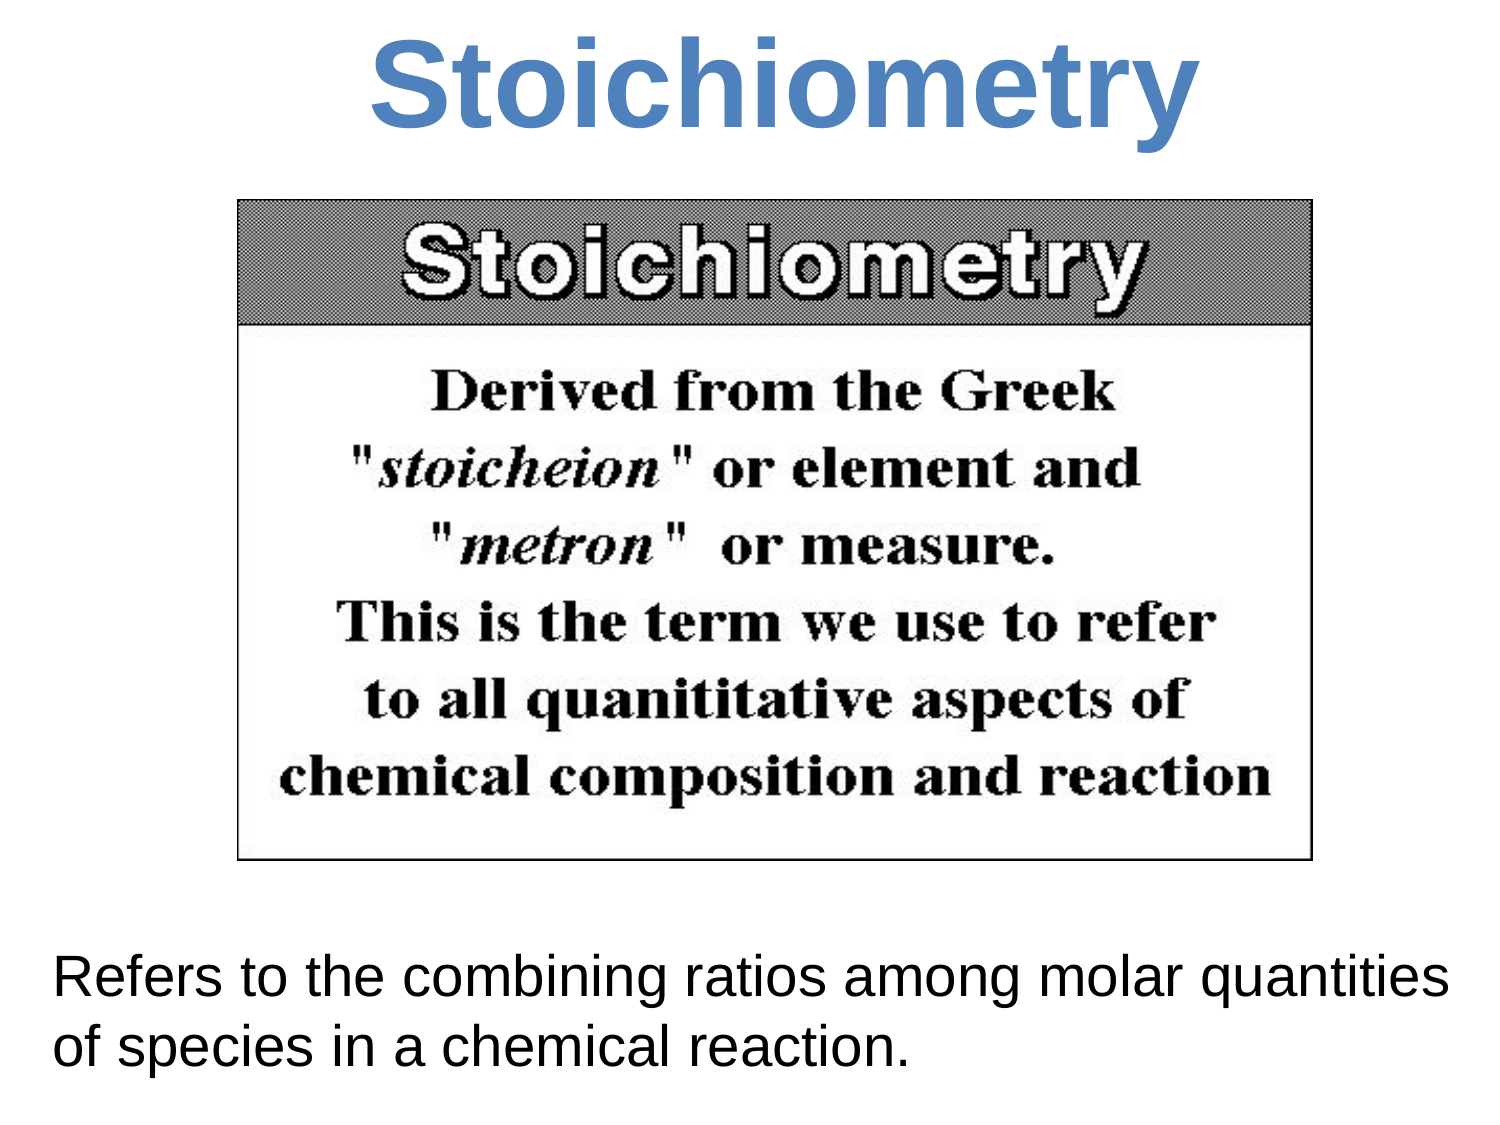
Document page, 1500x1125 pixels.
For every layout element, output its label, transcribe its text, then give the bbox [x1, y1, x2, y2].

text_box Refers to the combining ratios among molar quantities of species in a chemical reaction. [37, 930, 1475, 1086]
picture [237, 199, 1313, 861]
title Stoichiometry [0, 30, 1500, 125]
